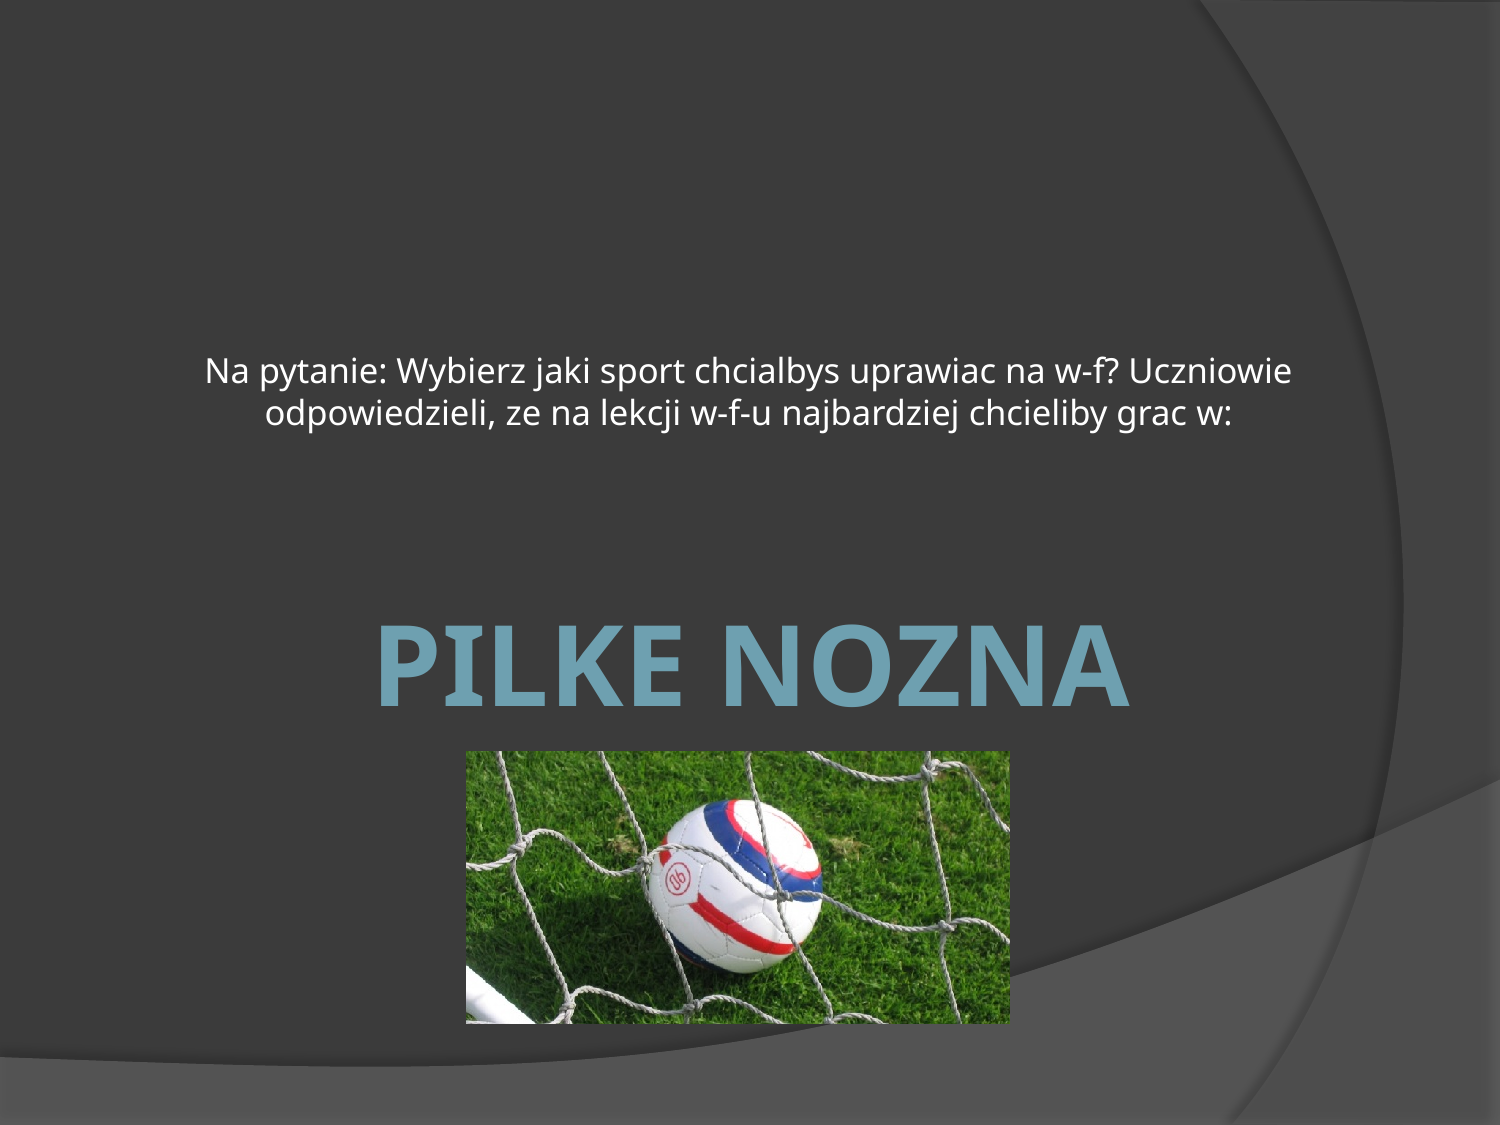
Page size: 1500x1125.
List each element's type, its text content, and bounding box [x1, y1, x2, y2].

text_box PILKE NOZNA [356, 586, 1146, 737]
picture [466, 751, 1011, 1024]
title Na pytanie: Wybierz jaki sport chcialbys uprawiac na w-f? Uczniowie odpowiedzieli, ze na lekcji w-f-u najbardziej chcieliby grac w: [135, 338, 1362, 526]
